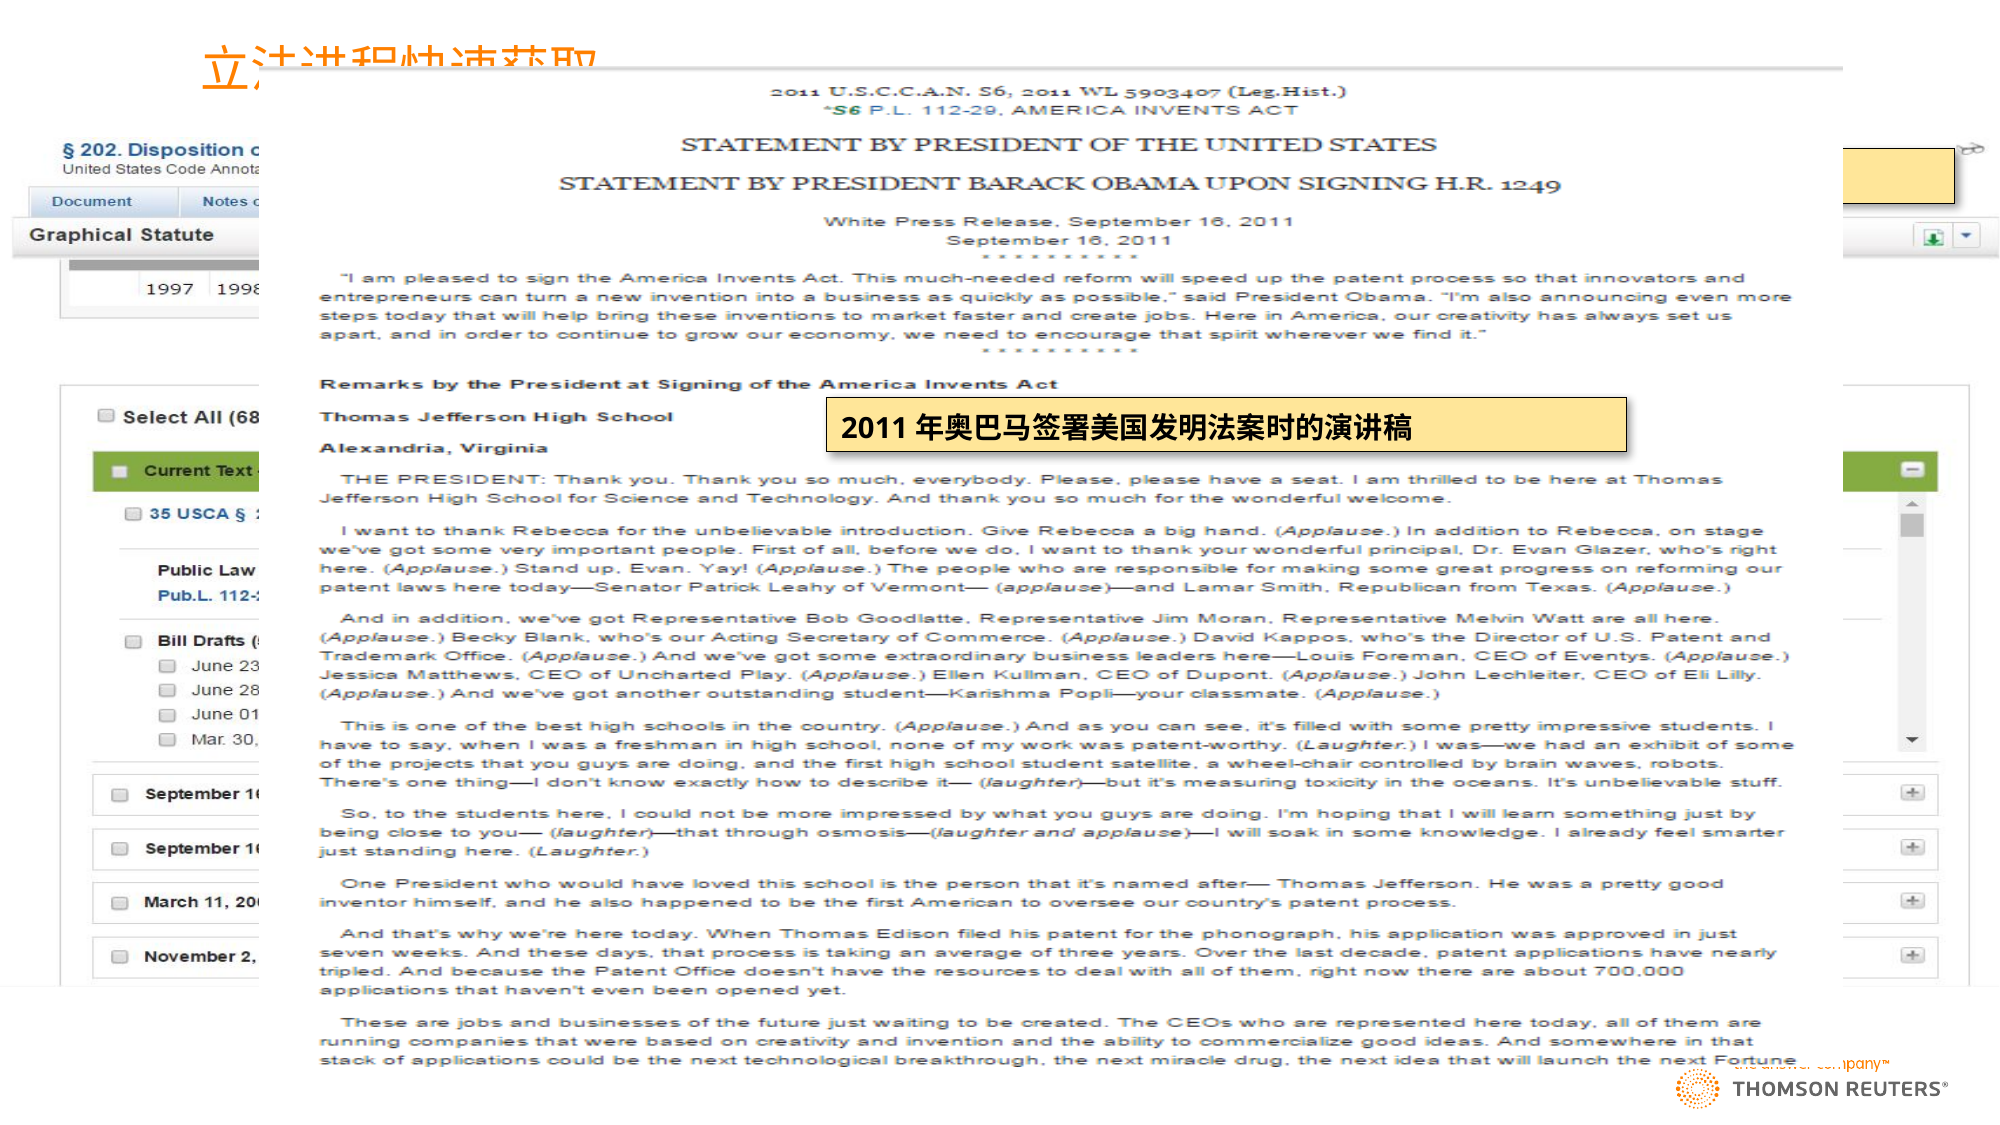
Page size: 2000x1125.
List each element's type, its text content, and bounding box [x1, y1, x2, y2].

title 立法进程快速获取 [199, 37, 1812, 105]
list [0, 136, 254, 987]
picture [259, 66, 1843, 1067]
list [1845, 136, 2000, 987]
